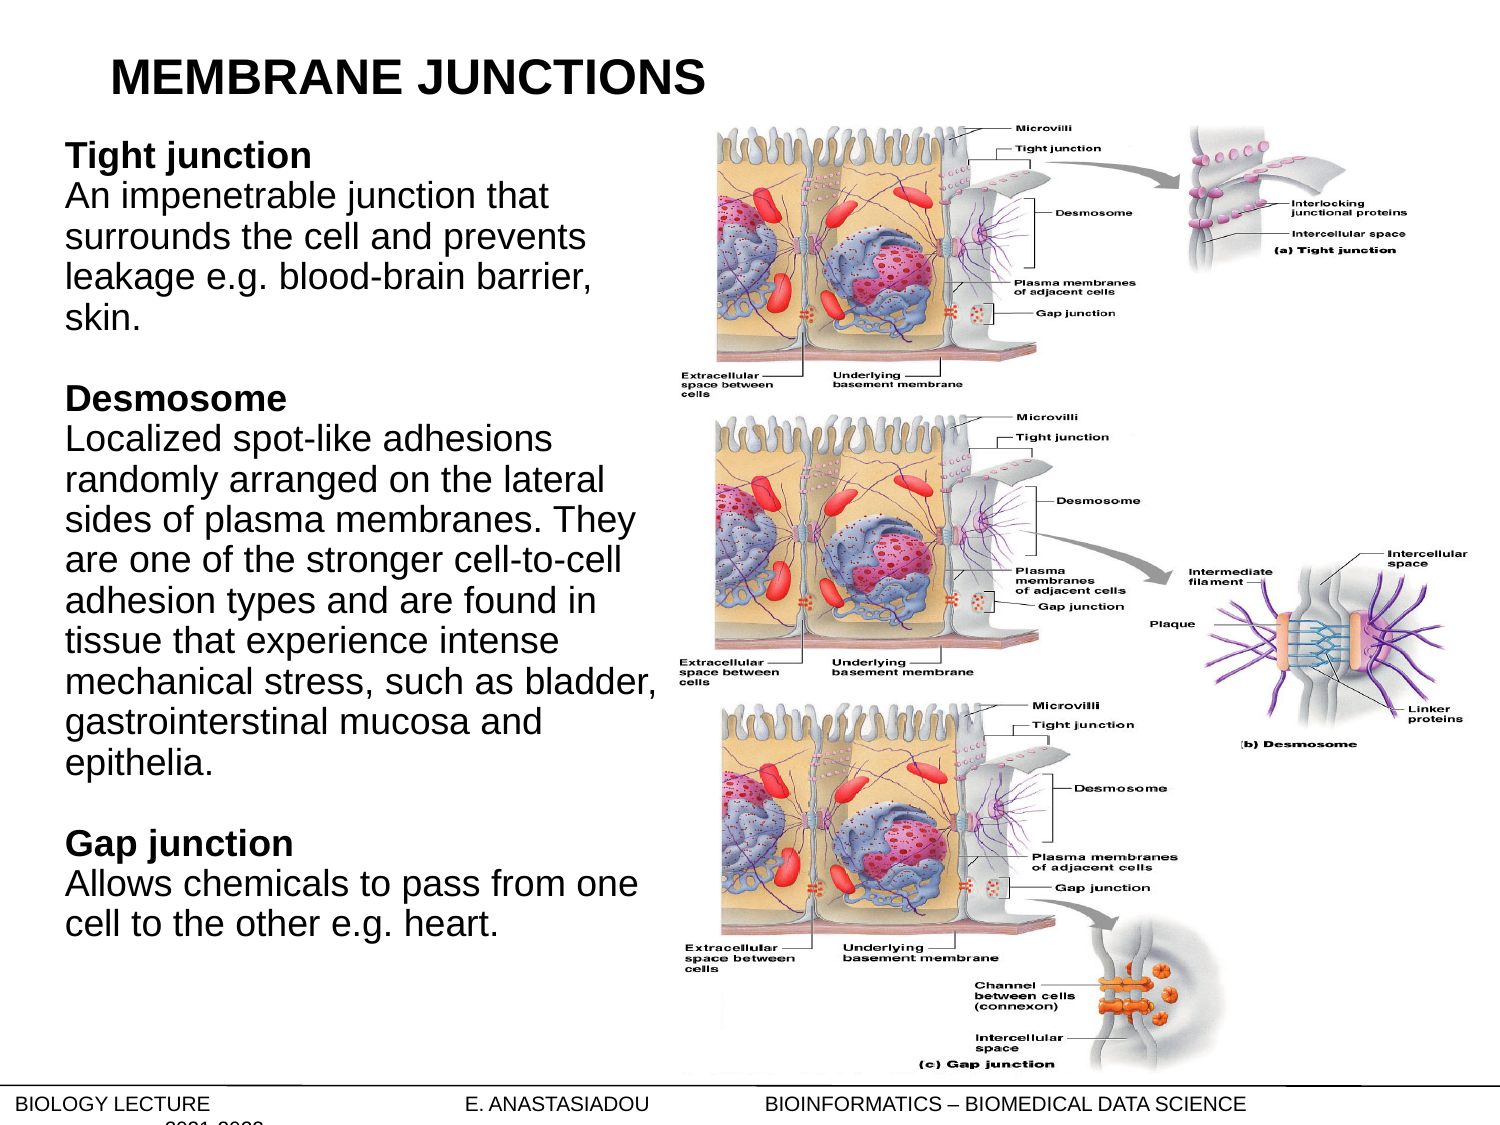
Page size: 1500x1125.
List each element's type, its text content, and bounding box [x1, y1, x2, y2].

picture [674, 412, 1476, 1076]
text_box Biology Lecture E. Anastasiadou Bioinformatics – Biomedical Data Science 2021-2022 [0, 1093, 1500, 1125]
picture [674, 124, 1411, 401]
text_box MEMBRANE JUNCTIONS [95, 37, 722, 113]
text_box Tight junction An impenetrable junction that surrounds the cell and prevents leakage e.g. blood-brain barrier, skin. Desmosome Localized spot-like adhesions randomly arranged on the lateral sides of plasma membranes. They are one of the stronger cell-to-cell adhesion types and are found in tissue that experience intense mechanical stress, such as bladder, gastrointerstinal mucosa and epithelia. Gap junction Allows chemicals to pass from one cell to the other e.g. heart. [50, 128, 674, 953]
